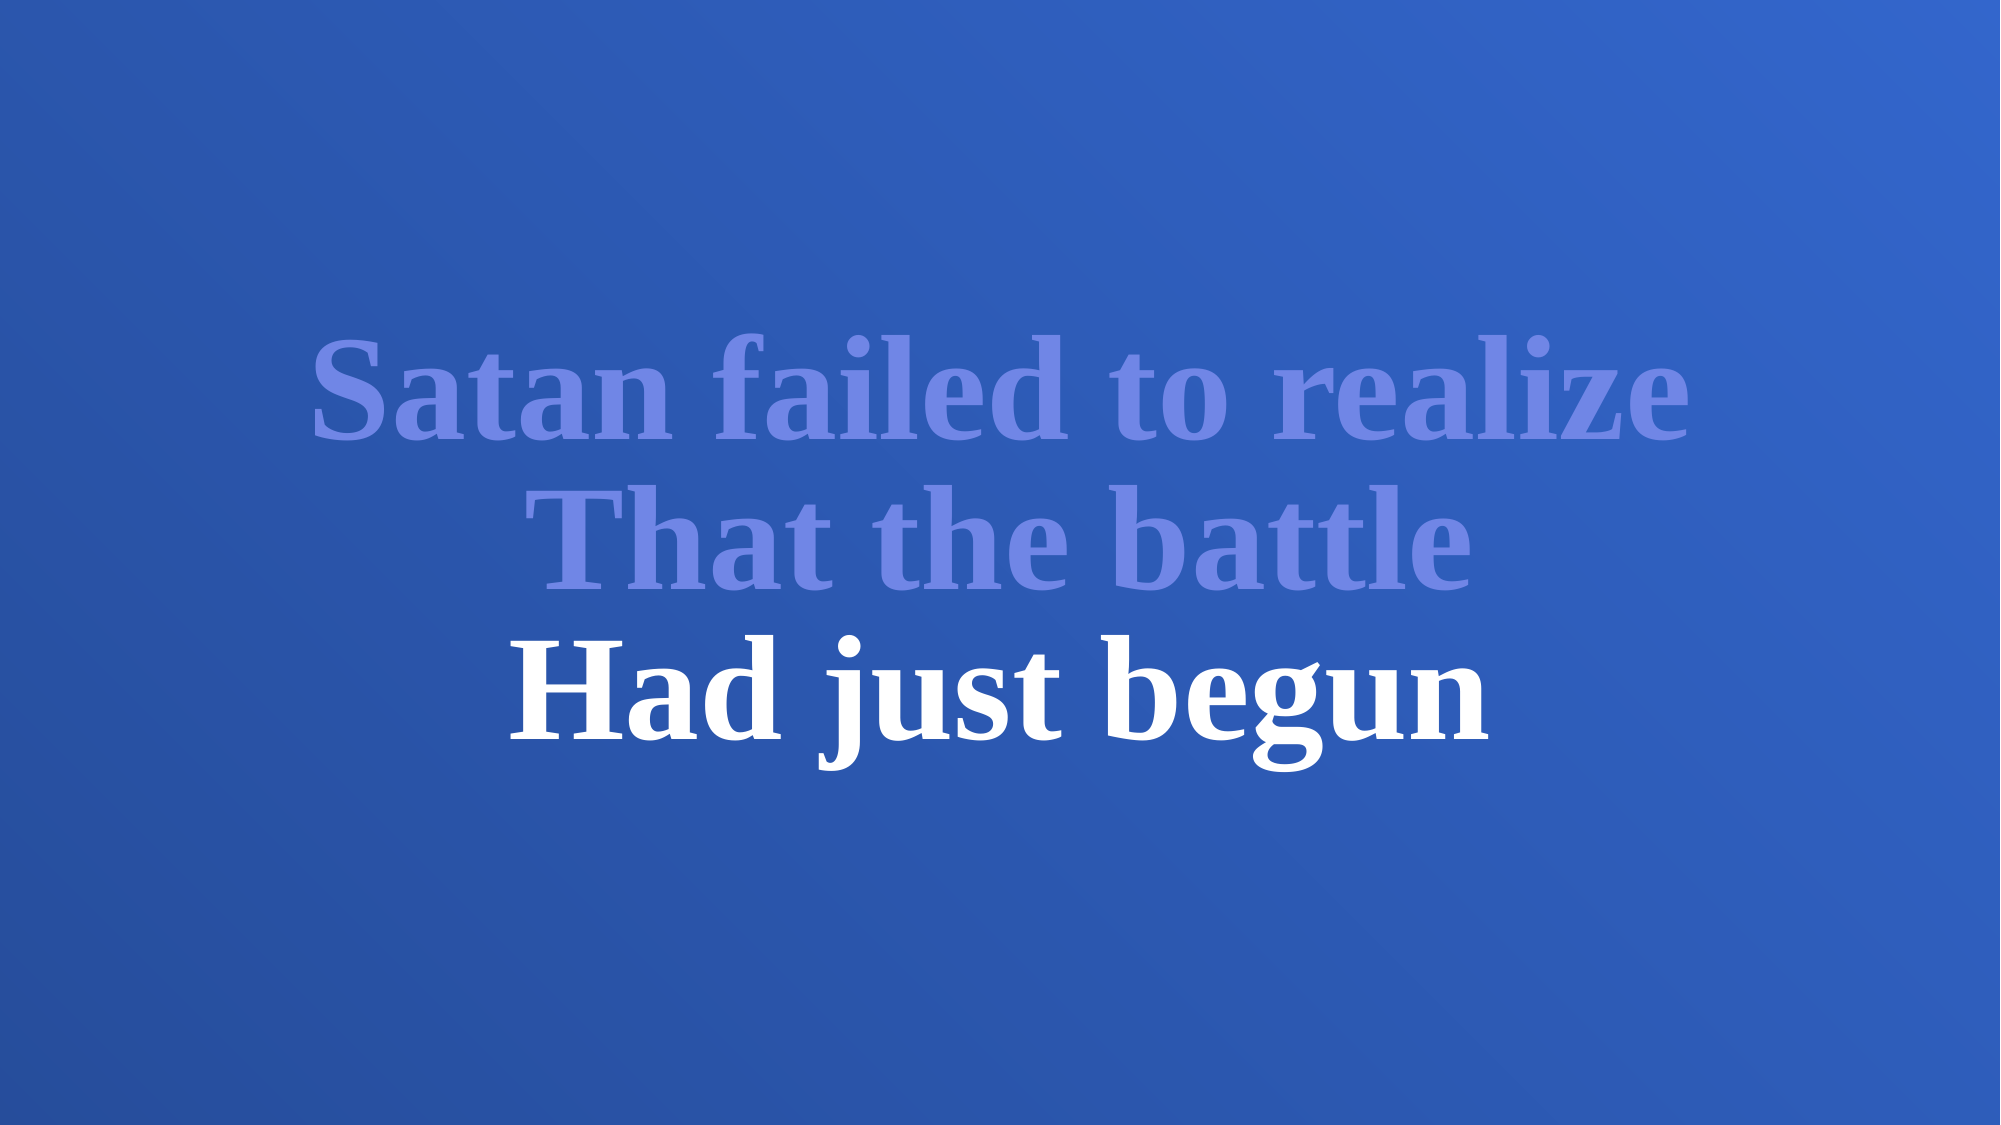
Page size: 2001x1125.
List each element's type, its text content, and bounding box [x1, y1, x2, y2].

text_box Satan failed to realize That the battle Had just begun [0, 312, 2000, 778]
